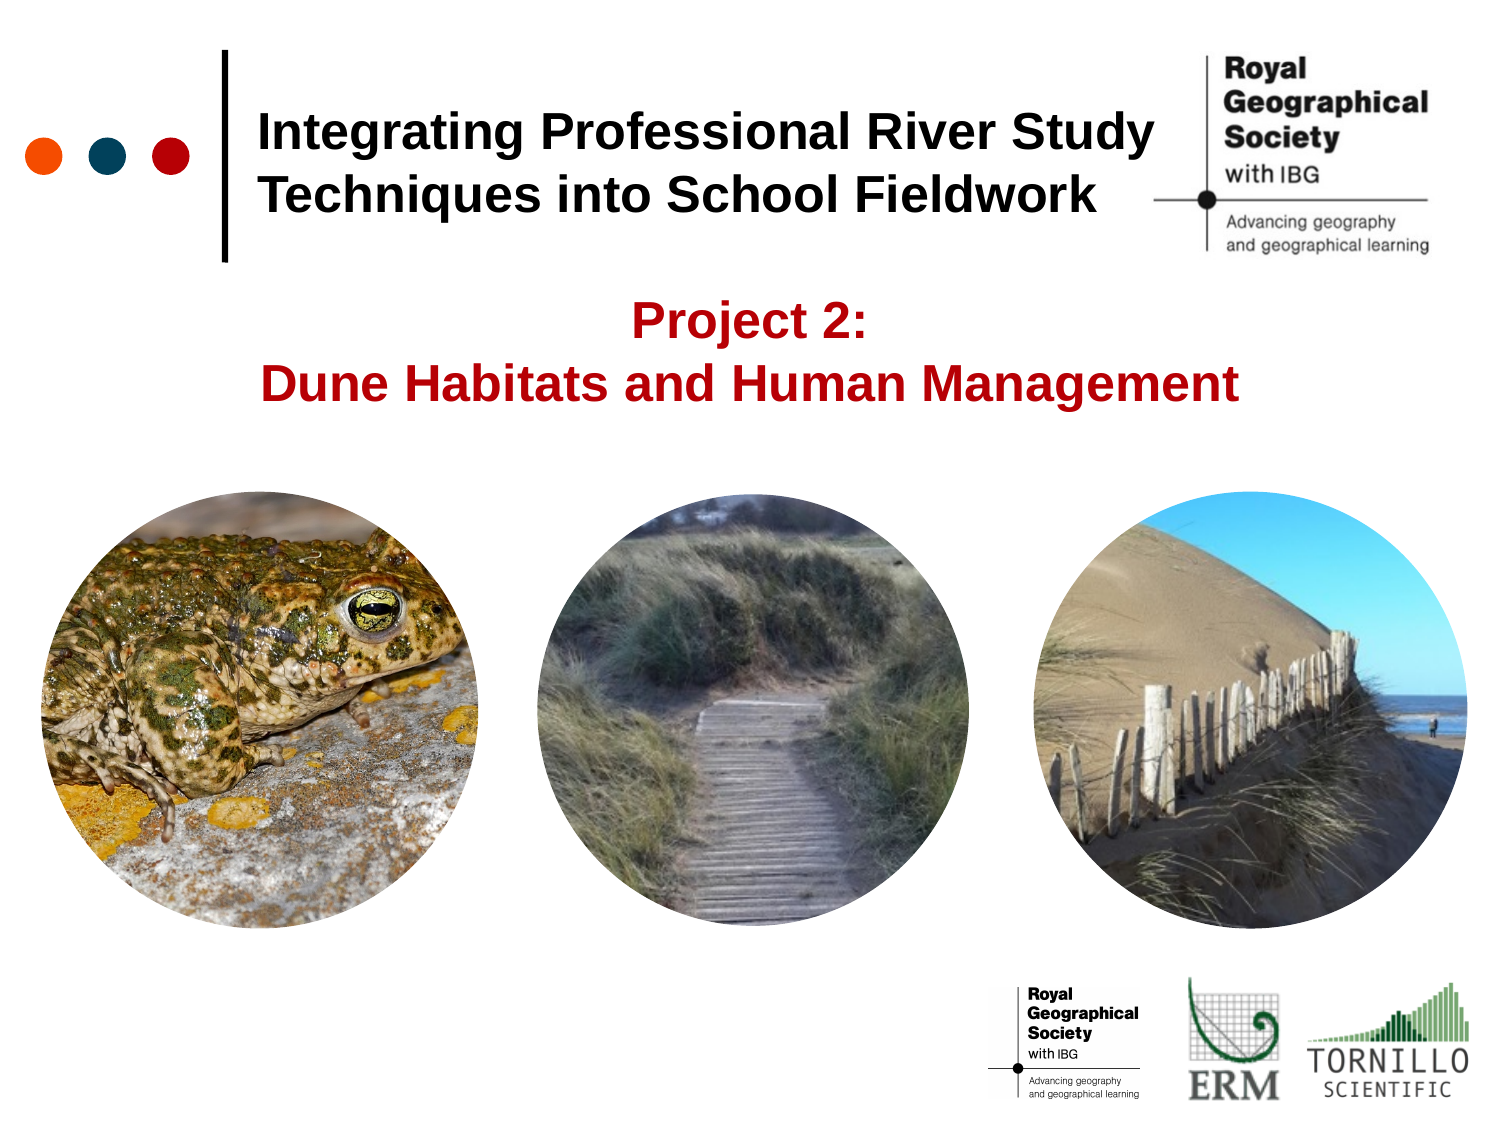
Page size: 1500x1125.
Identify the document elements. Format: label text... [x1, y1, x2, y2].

title Integrating Professional River Study Techniques into School Fieldwork [242, 90, 1199, 244]
picture [40, 491, 479, 929]
text_box Project 2: Dune Habitats and Human Management [0, 278, 1500, 433]
picture [1304, 982, 1471, 1102]
picture [537, 494, 970, 927]
picture [988, 987, 1141, 1099]
picture [1151, 51, 1451, 268]
picture [1186, 976, 1282, 1102]
picture [1033, 491, 1468, 929]
